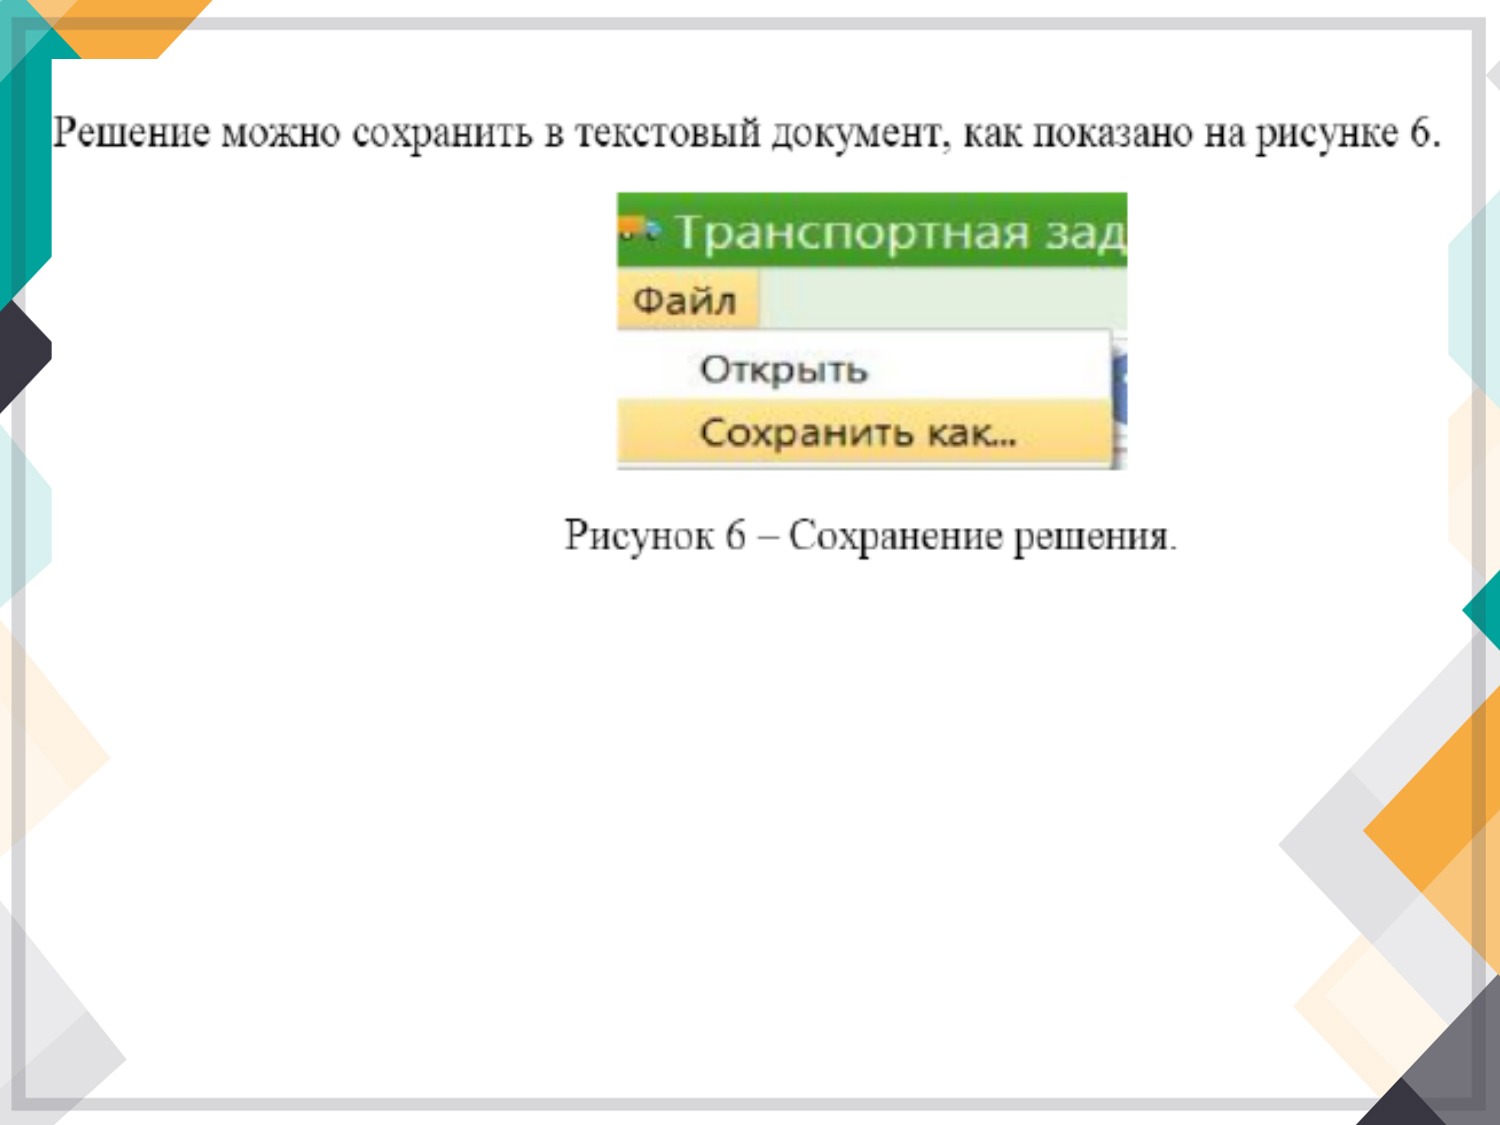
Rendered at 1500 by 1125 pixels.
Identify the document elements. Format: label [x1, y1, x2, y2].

list [51, 59, 1449, 596]
picture [0, 0, 1500, 1125]
